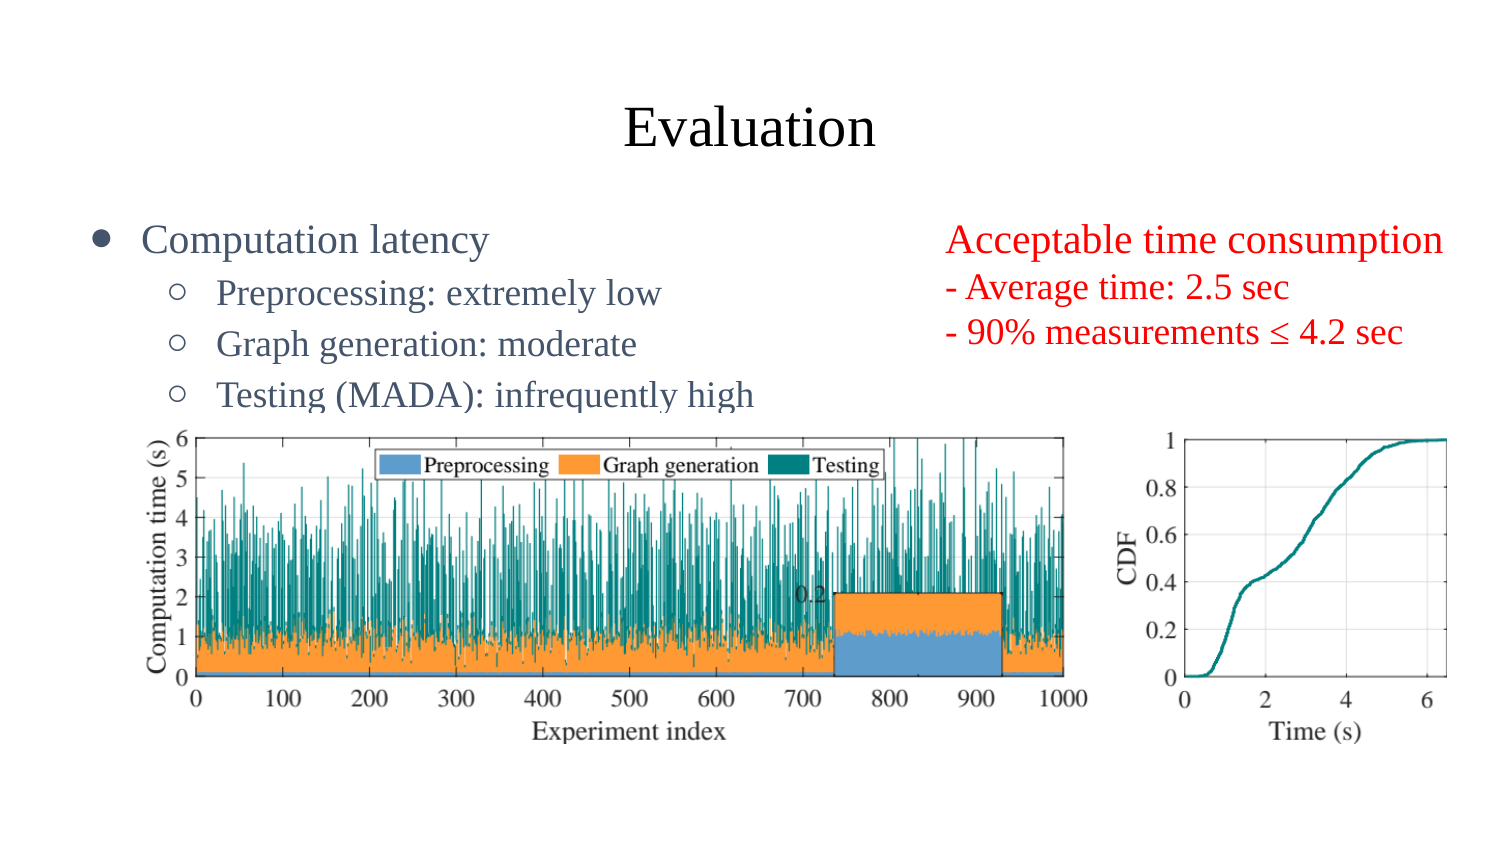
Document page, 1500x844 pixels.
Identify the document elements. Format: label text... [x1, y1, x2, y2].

text_box Acceptable time consumption - Average time: 2.5 sec - 90% measurements ≤ 4.2 sec [930, 204, 1500, 360]
title Evaluation [51, 72, 1449, 167]
picture [50, 412, 1448, 745]
list Computation latency Preprocessing: extremely low Graph generation: moderate Testing (MADA): infrequently high [51, 189, 982, 411]
